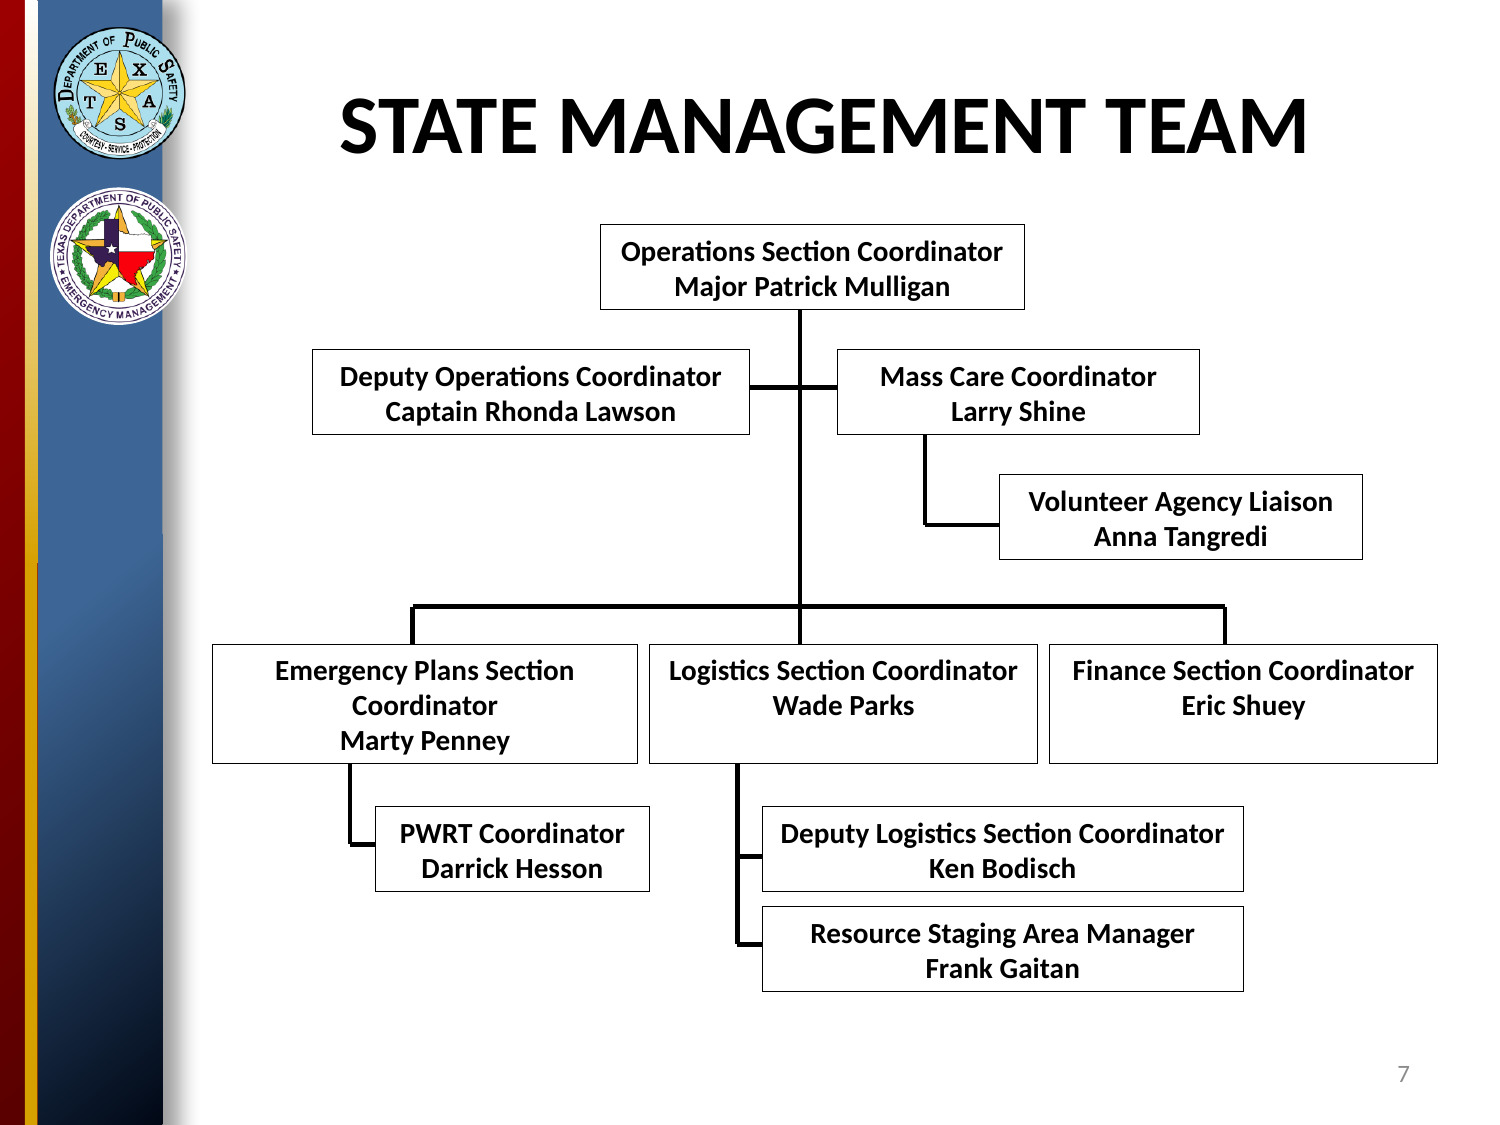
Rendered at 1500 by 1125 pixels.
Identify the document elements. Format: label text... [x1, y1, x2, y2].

picture [50, 187, 188, 325]
picture [50, 24, 188, 162]
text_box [212, 224, 1438, 993]
text_box STATE MANAGEMENT TEAM [212, 62, 1438, 178]
slide_number 7 [1074, 1042, 1425, 1103]
